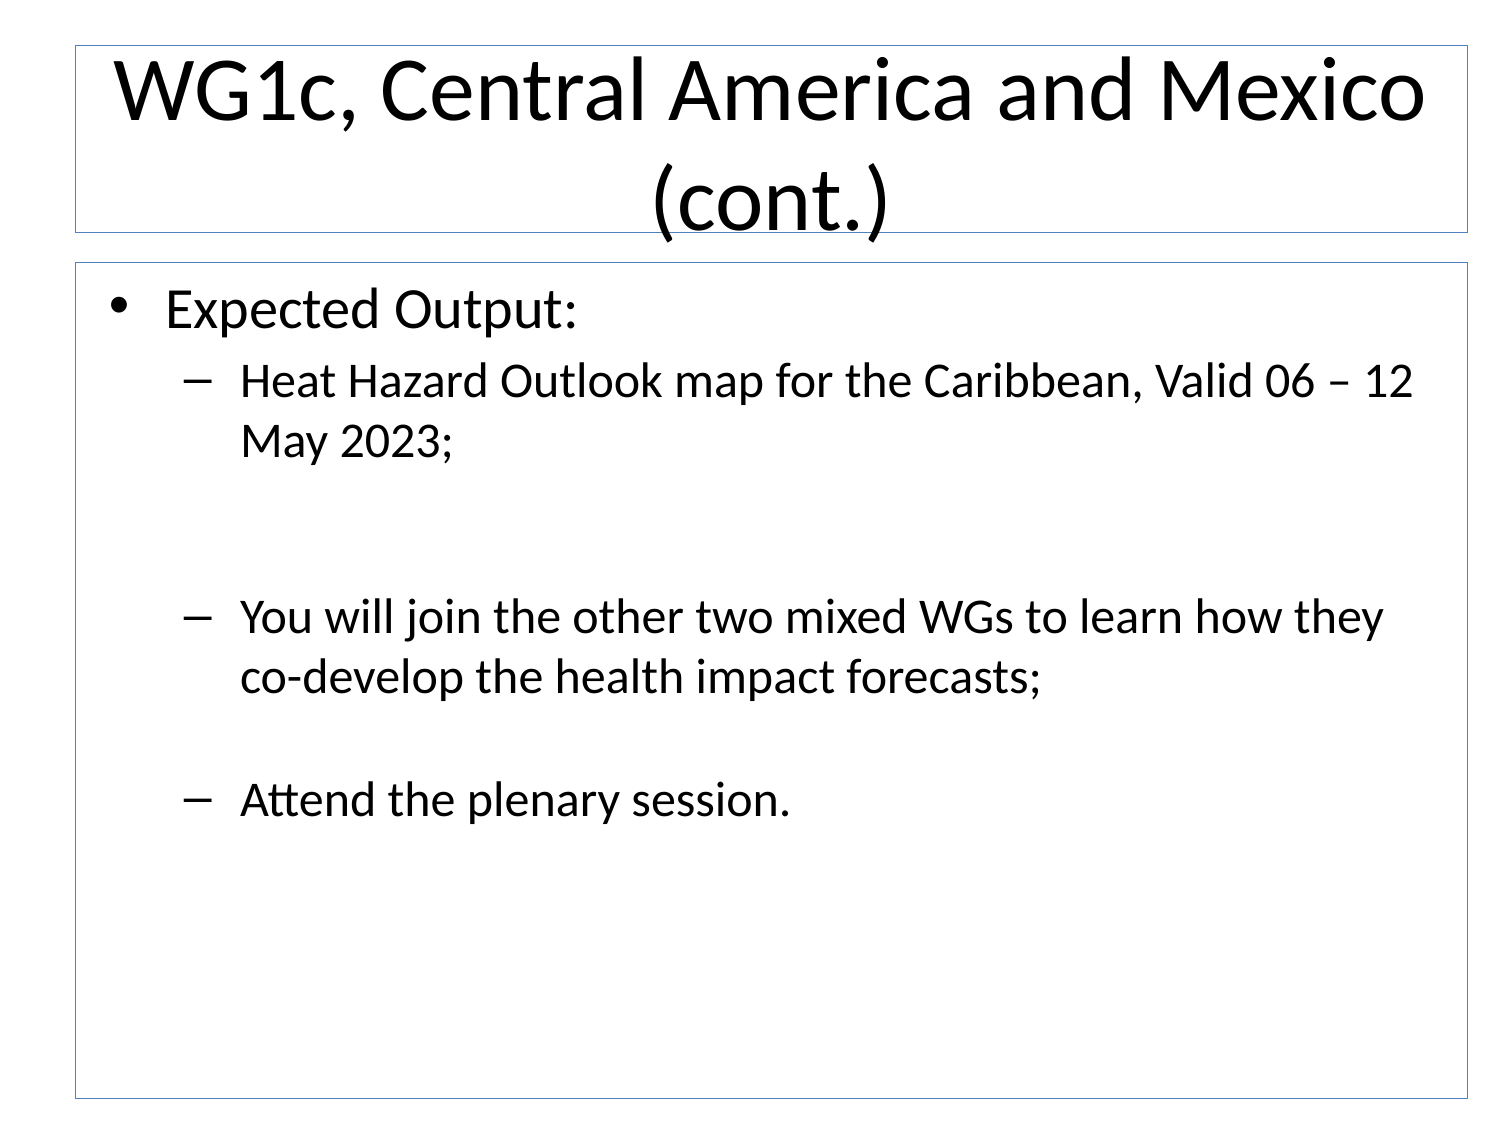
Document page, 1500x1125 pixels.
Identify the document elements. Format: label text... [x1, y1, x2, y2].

list Expected Output: Heat Hazard Outlook map for the Caribbean, Valid 06 – 12 May 2023; You will join the other two mixed WGs to learn how they co-develop the health impact forecasts; Attend the plenary session. [75, 262, 1468, 1099]
title WG1c, Central America and Mexico (cont.) [75, 45, 1468, 233]
